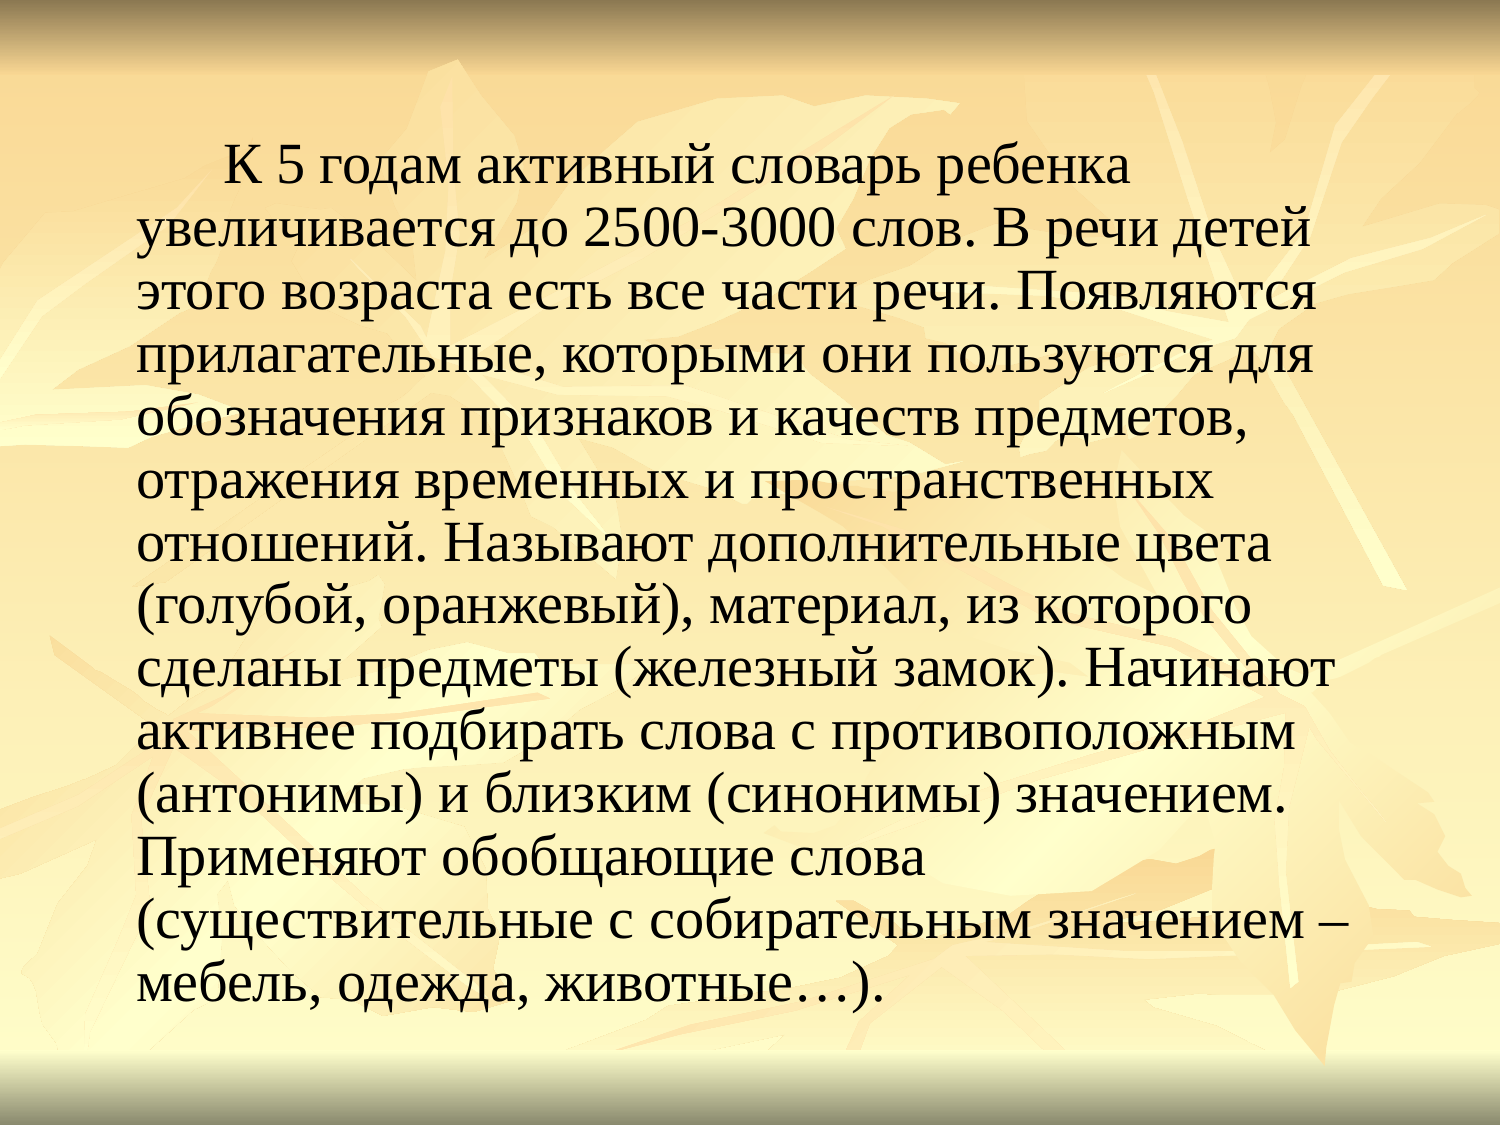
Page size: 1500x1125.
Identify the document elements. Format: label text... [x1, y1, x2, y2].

list К 5 годам активный словарь ребенка увеличивается до 2500-3000 слов. В речи детей этого возраста есть все части речи. Появляются прилагательные, которыми они пользуются для обозначения признаков и качеств предметов, отражения временных и пространственных отношений. Называют дополнительные цвета (голубой, оранжевый), материал, из которого сделаны предметы (железный замок). Начинают активнее подбирать слова с противоположным (антонимы) и близким (синонимы) значением. Применяют обобщающие слова (существительные с собирательным значением – мебель, одежда, животные…). [64, 125, 1416, 1024]
